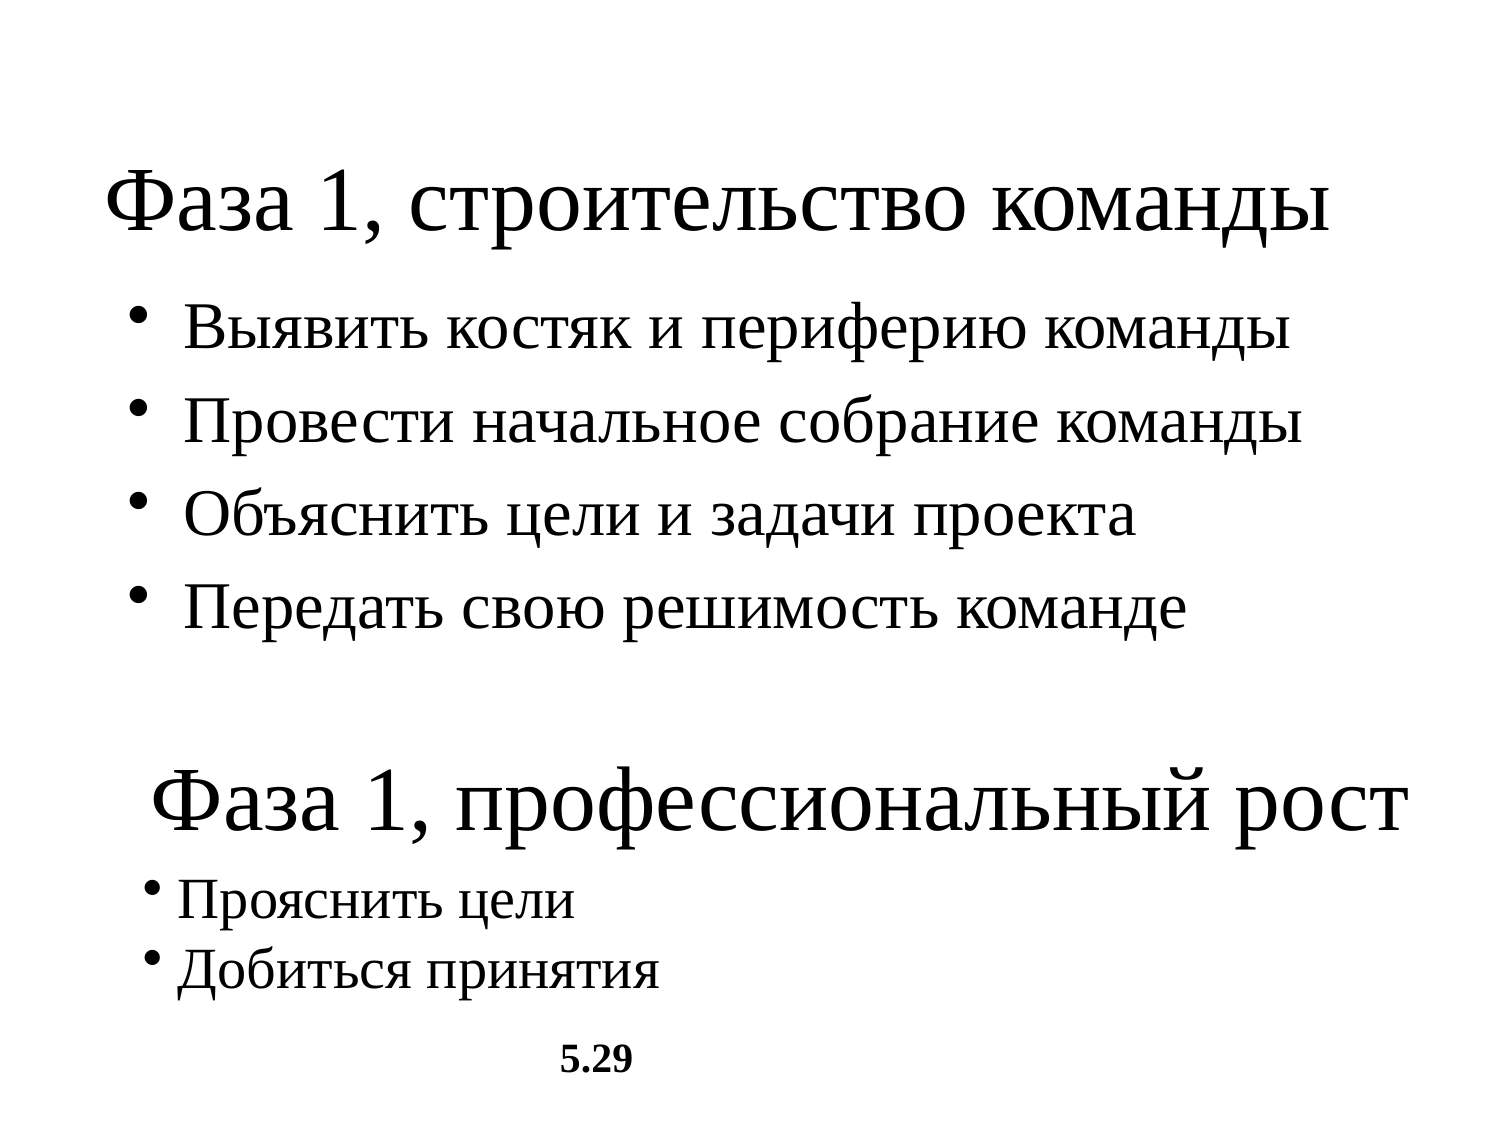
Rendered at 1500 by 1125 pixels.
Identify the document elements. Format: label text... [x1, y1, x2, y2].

title Фаза 1, строительство команды [0, 99, 1438, 288]
text_box Прояснить цели Добиться принятия [127, 852, 676, 1007]
list Выявить костяк и периферию команды Провести начальное собрание команды Объяснить цели и задачи проекта Передать свою решимость команде [112, 275, 1388, 699]
text_box Фаза 1, профессиональный рост [62, 699, 1500, 888]
